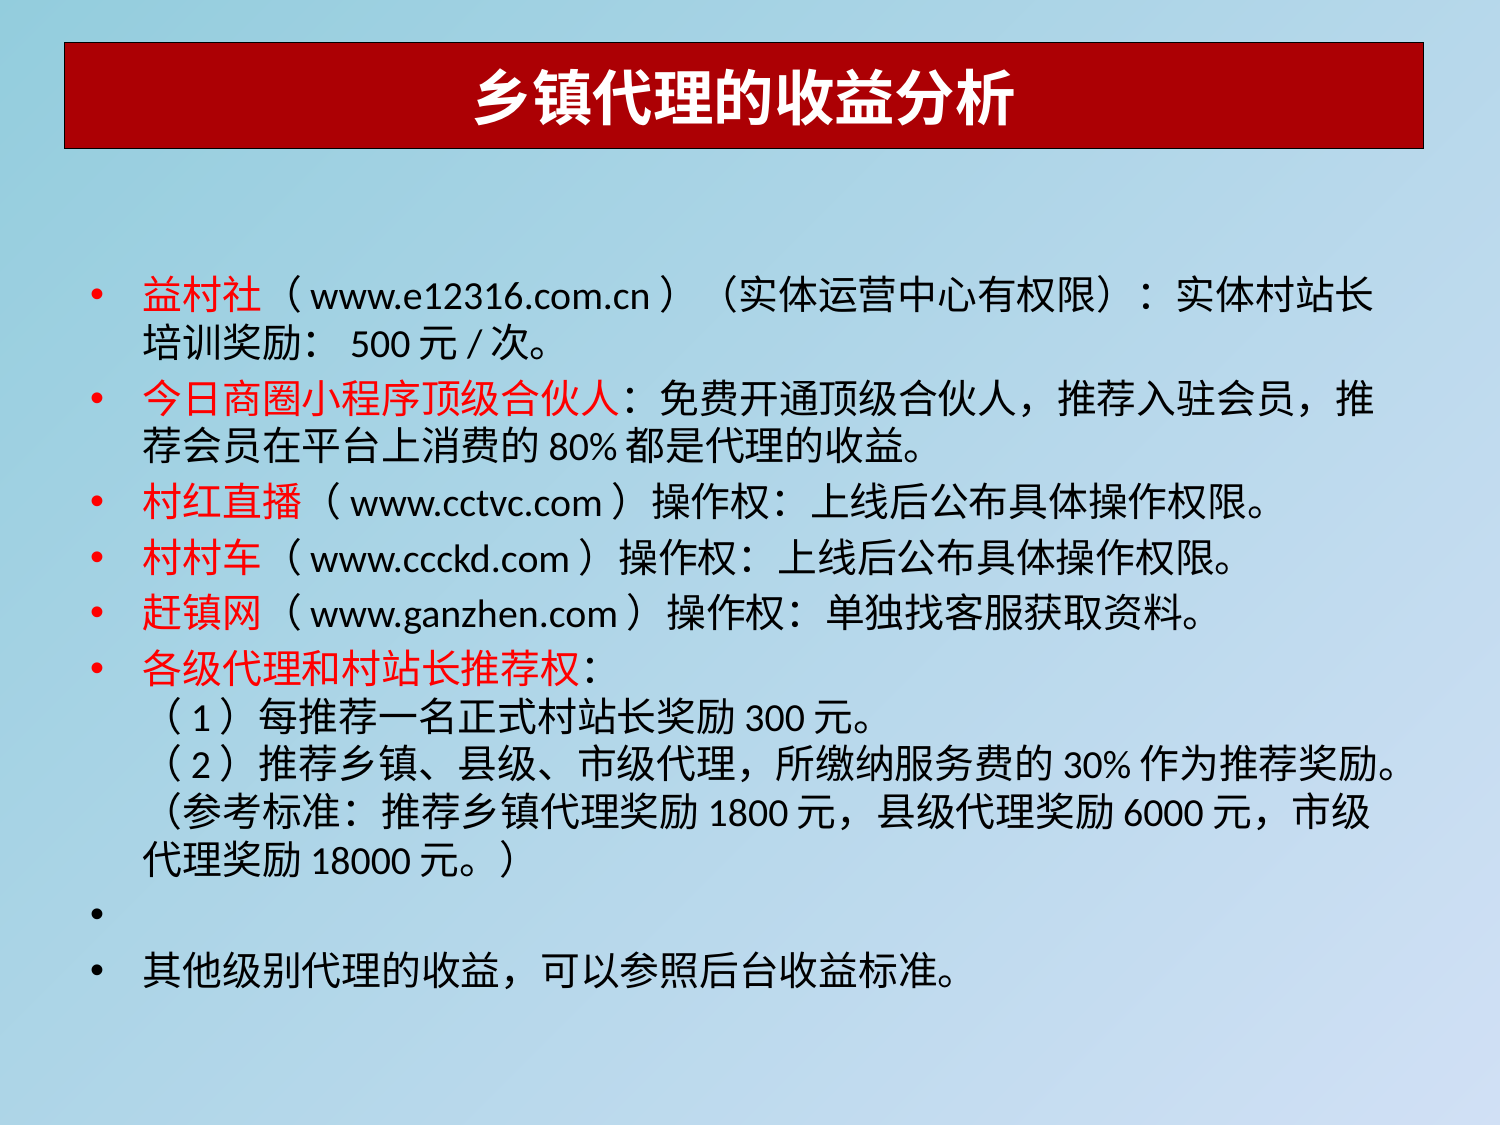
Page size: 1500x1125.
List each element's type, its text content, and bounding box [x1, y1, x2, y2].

title 乡镇代理的收益分析 [64, 42, 1424, 149]
list 益村社（www.e12316.com.cn）（实体运营中心有权限）：实体村站长培训奖励：500元/次。 今日商圈小程序顶级合伙人：免费开通顶级合伙人，推荐入驻会员，推荐会员在平台上消费的80%都是代理的收益。 村红直播（www.cctvc.com）操作权：上线后公布具体操作权限。 村村车（www.ccckd.com）操作权：上线后公布具体操作权限。 赶镇网（www.ganzhen.com）操作权：单独找客服获取资料。 各级代理和村站长推荐权： （1）每推荐一名正式村站长奖励300元。 （2）推荐乡镇、县级、市级代理，所缴纳服务费的30%作为推荐奖励。（参考标准：推荐乡镇代理奖励1800元，县级代理奖励6000元，市级代理奖励18000元。） 其他级别代理的收益，可以参照后台收益标准。 [75, 262, 1425, 1005]
